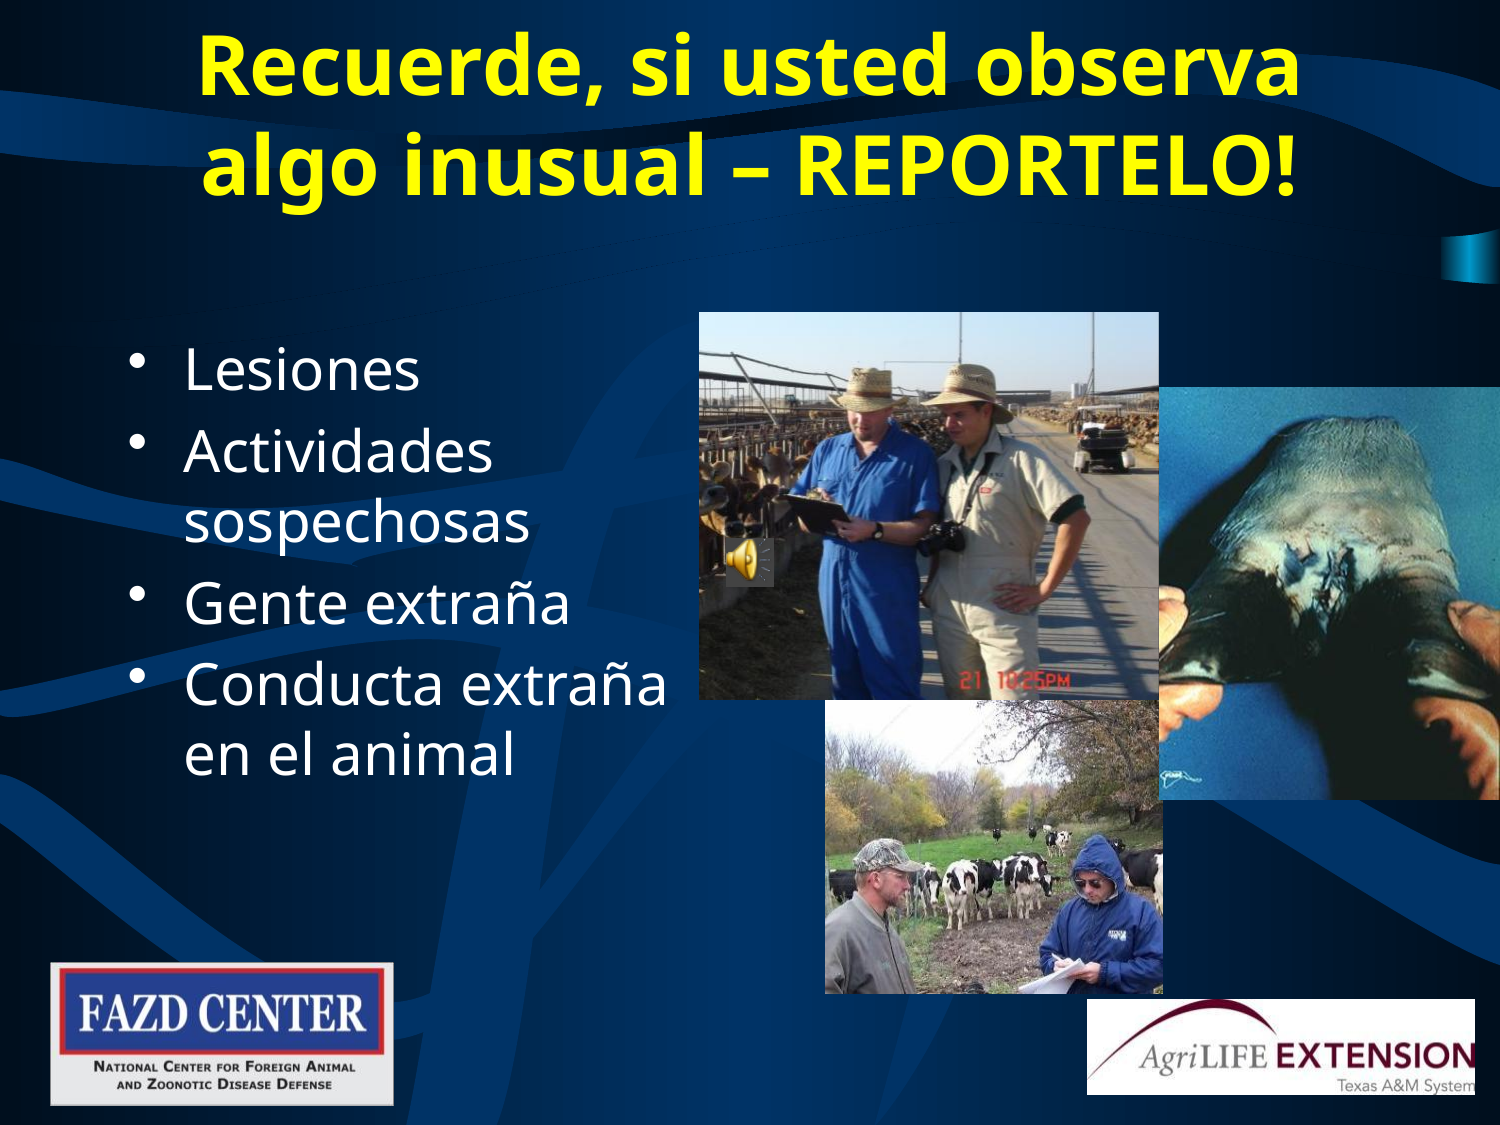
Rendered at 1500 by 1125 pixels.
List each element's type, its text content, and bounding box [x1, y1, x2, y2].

list Lesiones Actividades sospechosas Gente extraña Conducta extraña en el animal [112, 324, 738, 1001]
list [1158, 387, 1500, 801]
picture [699, 312, 1163, 994]
picture [50, 962, 394, 1106]
picture [1087, 999, 1475, 1095]
title Recuerde, si usted observa algo inusual – REPORTELO! [112, 0, 1388, 263]
